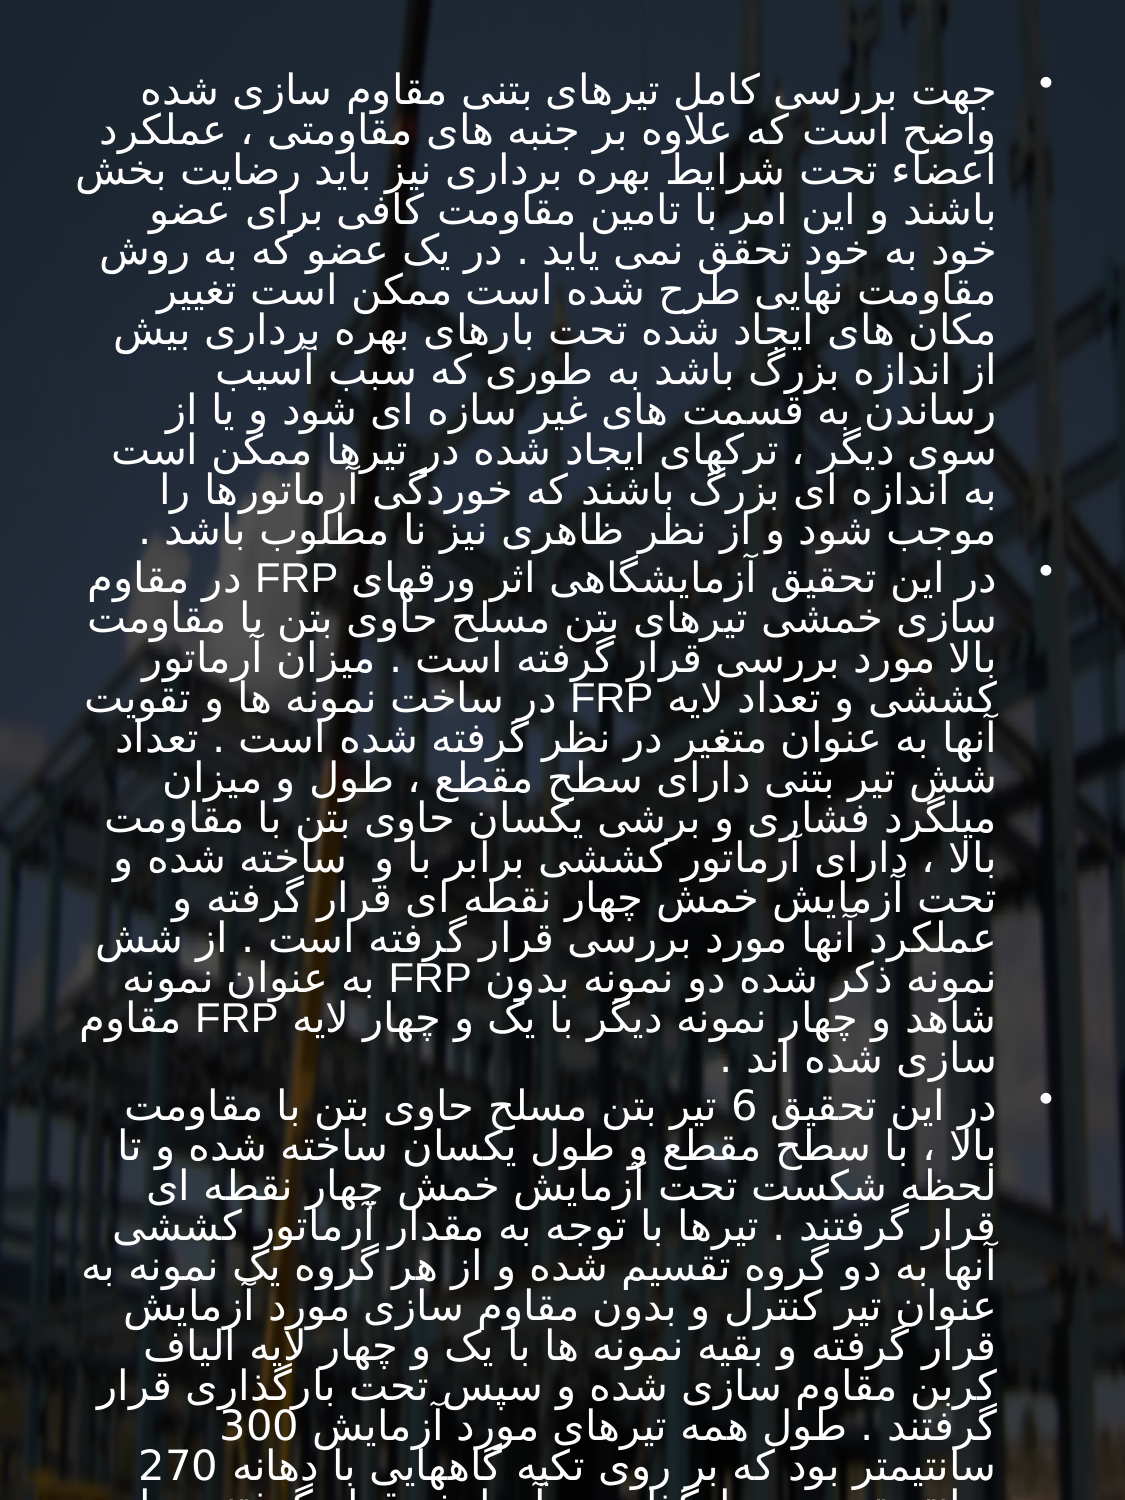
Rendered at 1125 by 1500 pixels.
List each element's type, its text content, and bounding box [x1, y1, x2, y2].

list جهت بررسی کامل تیرهای بتنی مقاوم سازی شده واضح است که علاوه بر جنبه های مقاومتی ، عملکرد اعضاء تحت شرایط بهره برداری نیز باید رضایت بخش باشند و این امر با تامین مقاومت کافی برای عضو خود به خود تحقق نمی یاید . در یک عضو که به روش مقاومت نهایی طرح شده است ممکن است تغییر مکان های ایجاد شده تحت بارهای بهره برداری بیش از اندازه بزرگ باشد به طوری که سبب آسیب رساندن به قسمت های غیر سازه ای شود و یا از سوی دیگر ، ترکهای ایجاد شده در تیرها ممکن است به اندازه ای بزرگ باشند که خوردگی آرماتورها را موجب شود و از نظر ظاهری نیز نا مطلوب باشد . در این تحقیق آزمایشگاهی اثر ورقهای FRP در مقاوم سازی خمشی تیرهای بتن مسلح حاوی بتن با مقاومت بالا مورد بررسی قرار گرفته است . میزان آرماتور کششی و تعداد لایه FRP در ساخت نمونه ها و تقویت آنها به عنوان متغیر در نظر گرفته شده است . تعداد شش تیر بتنی دارای سطح مقطع ، طول و میزان میلگرد فشاری و برشی یکسان حاوی بتن با مقاومت بالا ، دارای آرماتور کششی برابر با و ساخته شده و تحت آزمایش خمش چهار نقطه ای قرار گرفته و عملکرد آنها مورد بررسی قرار گرفته است . از شش نمونه ذکر شده دو نمونه بدون FRP به عنوان نمونه شاهد و چهار نمونه دیگر با یک و چهار لایه FRP مقاوم سازی شده اند . در این تحقیق 6 تیر بتن مسلح حاوی بتن با مقاومت بالا ، با سطح مقطع و طول یکسان ساخته شده و تا لحظه شکست تحت آزمایش خمش چهار نقطه ای قرار گرفتند . تیرها با توجه به مقدار آرماتور کششی آنها به دو گروه تقسیم شده و از هر گروه یک نمونه به عنوان تیر کنترل و بدون مقاوم سازی مورد آزمایش قرار گرفته و بقیه نمونه ها با یک و چهار لایه الیاف کربن مقاوم سازی شده و سپس تحت بارگذاری قرار گرفتند . طول همه تیرهای مورد آزمایش 300 سانتیمتر بود که بر روی تکیه گاههایی با دهانه 270 سانتیمتر مورد بارگذاری و آزمایش قرار گرفتند . با توجه به نتایج آزمایشات گذشته [6] ، [56, 64, 1069, 1340]
picture [0, 0, 1125, 1500]
